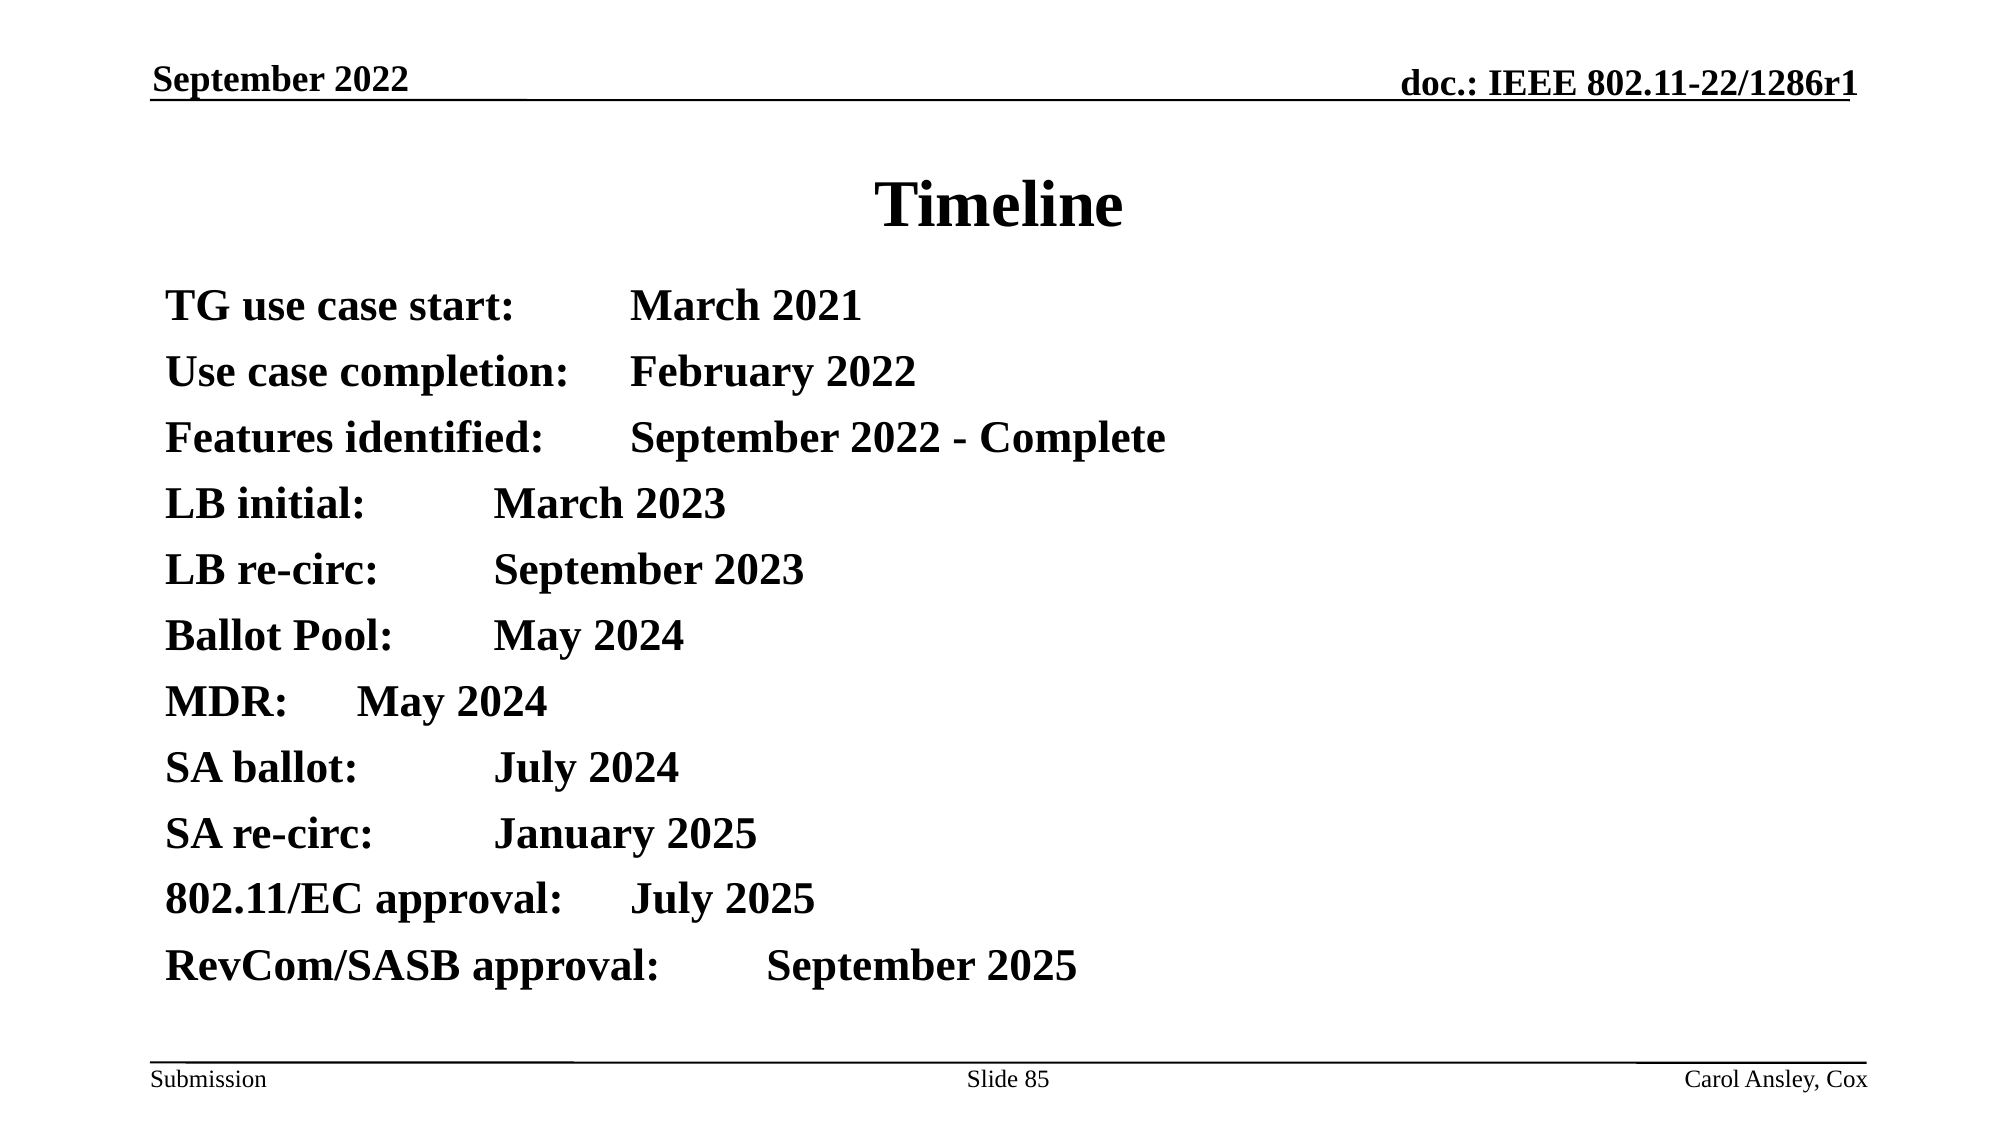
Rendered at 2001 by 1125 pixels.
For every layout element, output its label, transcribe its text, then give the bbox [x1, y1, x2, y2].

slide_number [152, 54, 563, 100]
list TG use case start: March 2021 Use case completion: February 2022 Features identified: September 2022 - Complete LB initial: March 2023 LB re-circ: September 2023 Ballot Pool: May 2024 MDR: May 2024 SA ballot: July 2024 SA re-circ: January 2025 802.11/EC approval: July 2025 RevCom/SASB approval: September 2025 [149, 267, 1850, 1000]
title Timeline [149, 112, 1850, 267]
footer Carol Ansley, Cox [1171, 1061, 1869, 1093]
slide_number Slide 85 [950, 1061, 1067, 1123]
